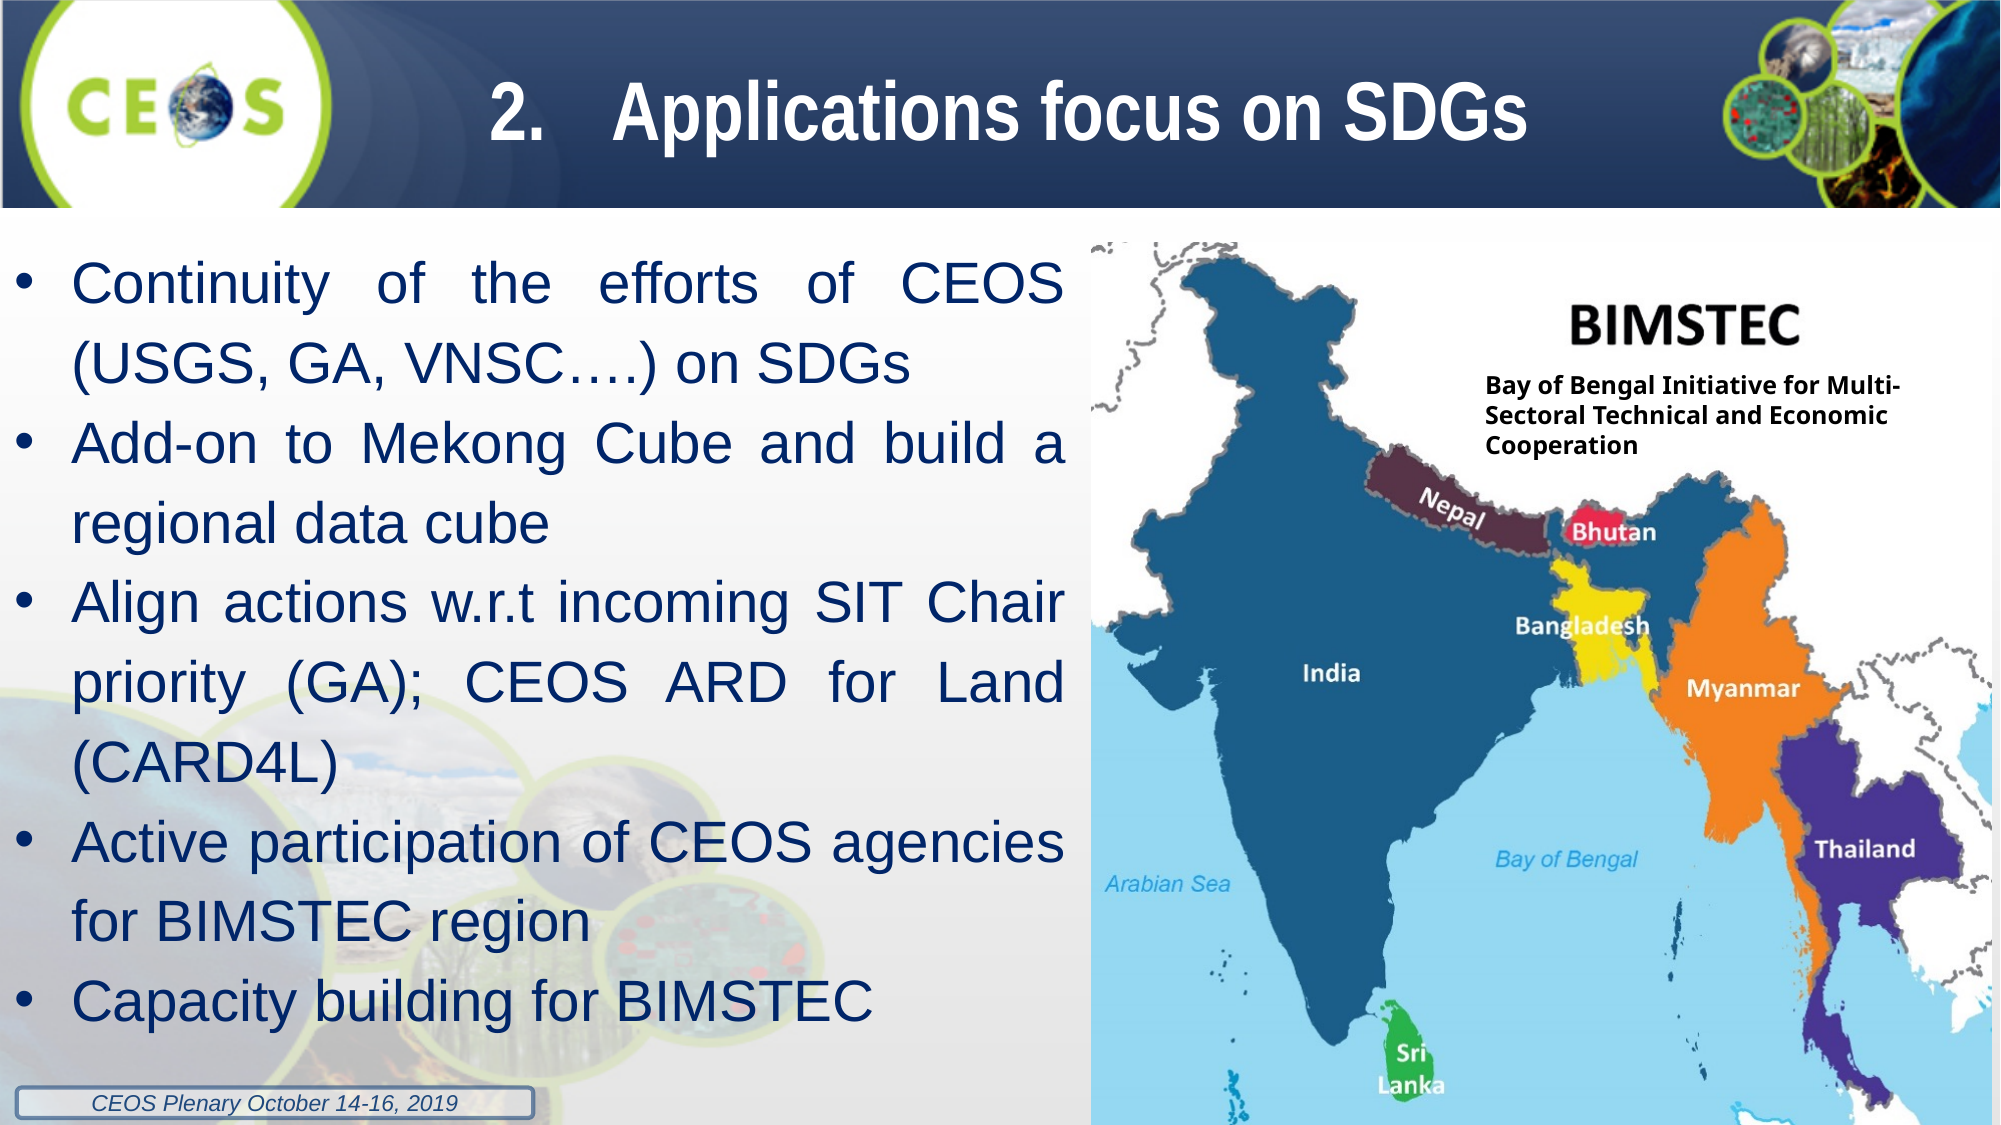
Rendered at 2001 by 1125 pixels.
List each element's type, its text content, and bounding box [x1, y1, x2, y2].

picture [0, 0, 2001, 1125]
text_box Continuity of the efforts of CEOS (USGS, GA, VNSC….) on SDGs Add-on to Mekong Cube and build a regional data cube Align actions w.r.t incoming SIT Chair priority (GA); CEOS ARD for Land (CARD4L) Active participation of CEOS agencies for BIMSTEC region Capacity building for BIMSTEC [0, 228, 1082, 1041]
title Applications focus on SDGs [260, 49, 1760, 160]
